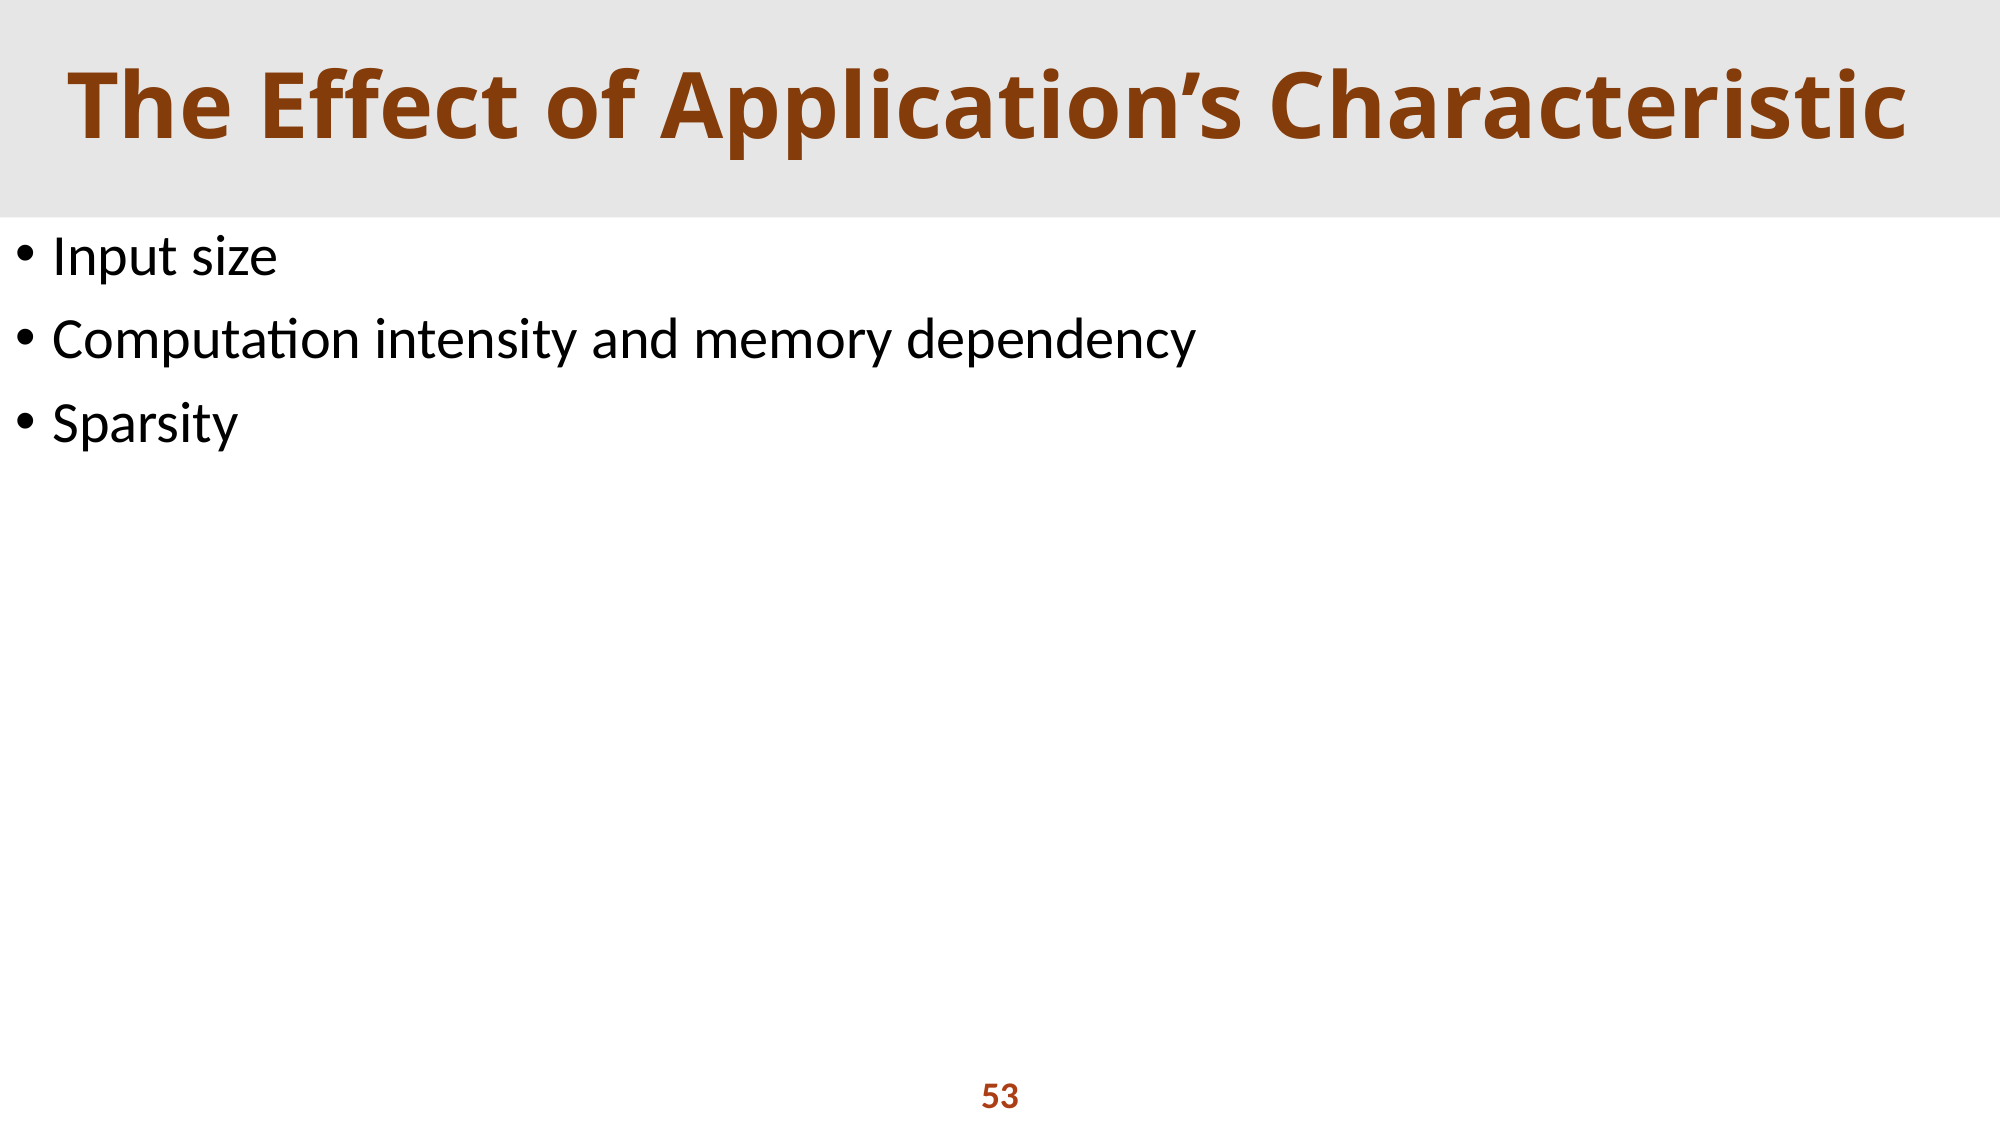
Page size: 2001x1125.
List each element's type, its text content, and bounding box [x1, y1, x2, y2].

title The Effect of Application’s Characteristic [0, 0, 2000, 218]
list Input size Computation intensity and memory dependency Sparsity [0, 218, 2000, 1014]
slide_number 53 [923, 1063, 1077, 1123]
